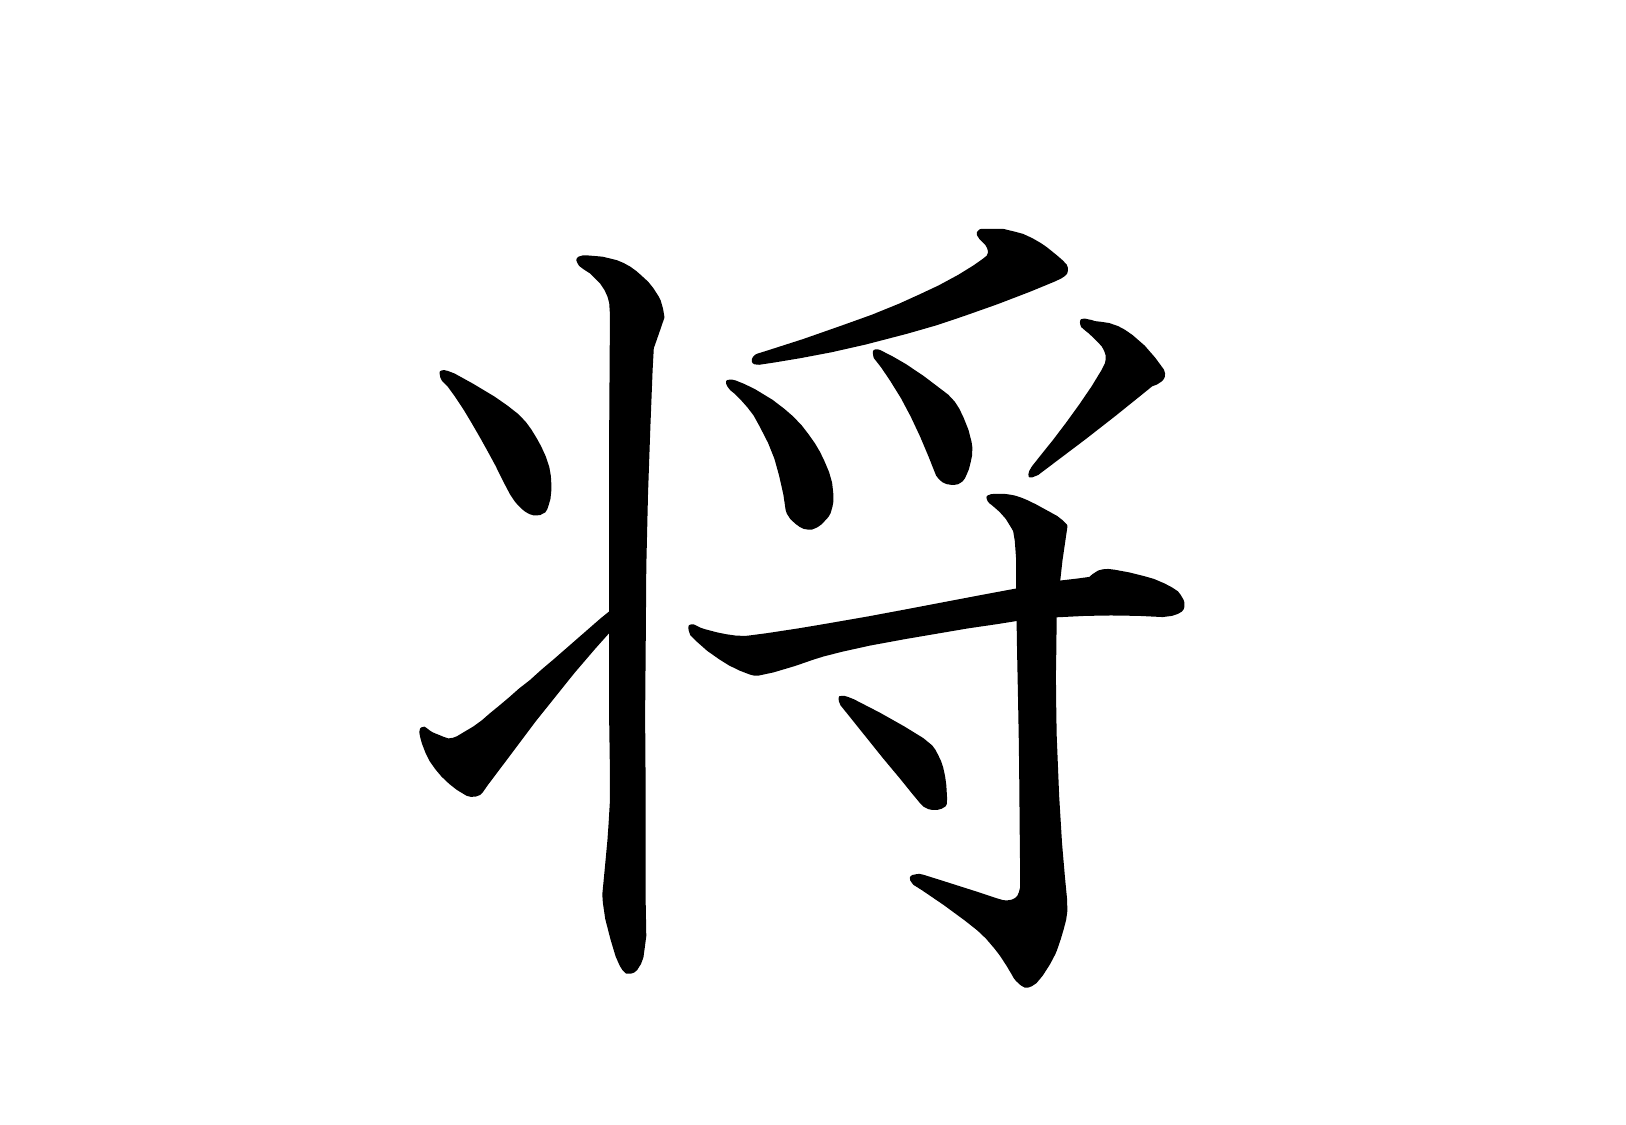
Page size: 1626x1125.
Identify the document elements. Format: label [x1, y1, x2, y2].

text_box [418, 228, 1185, 988]
